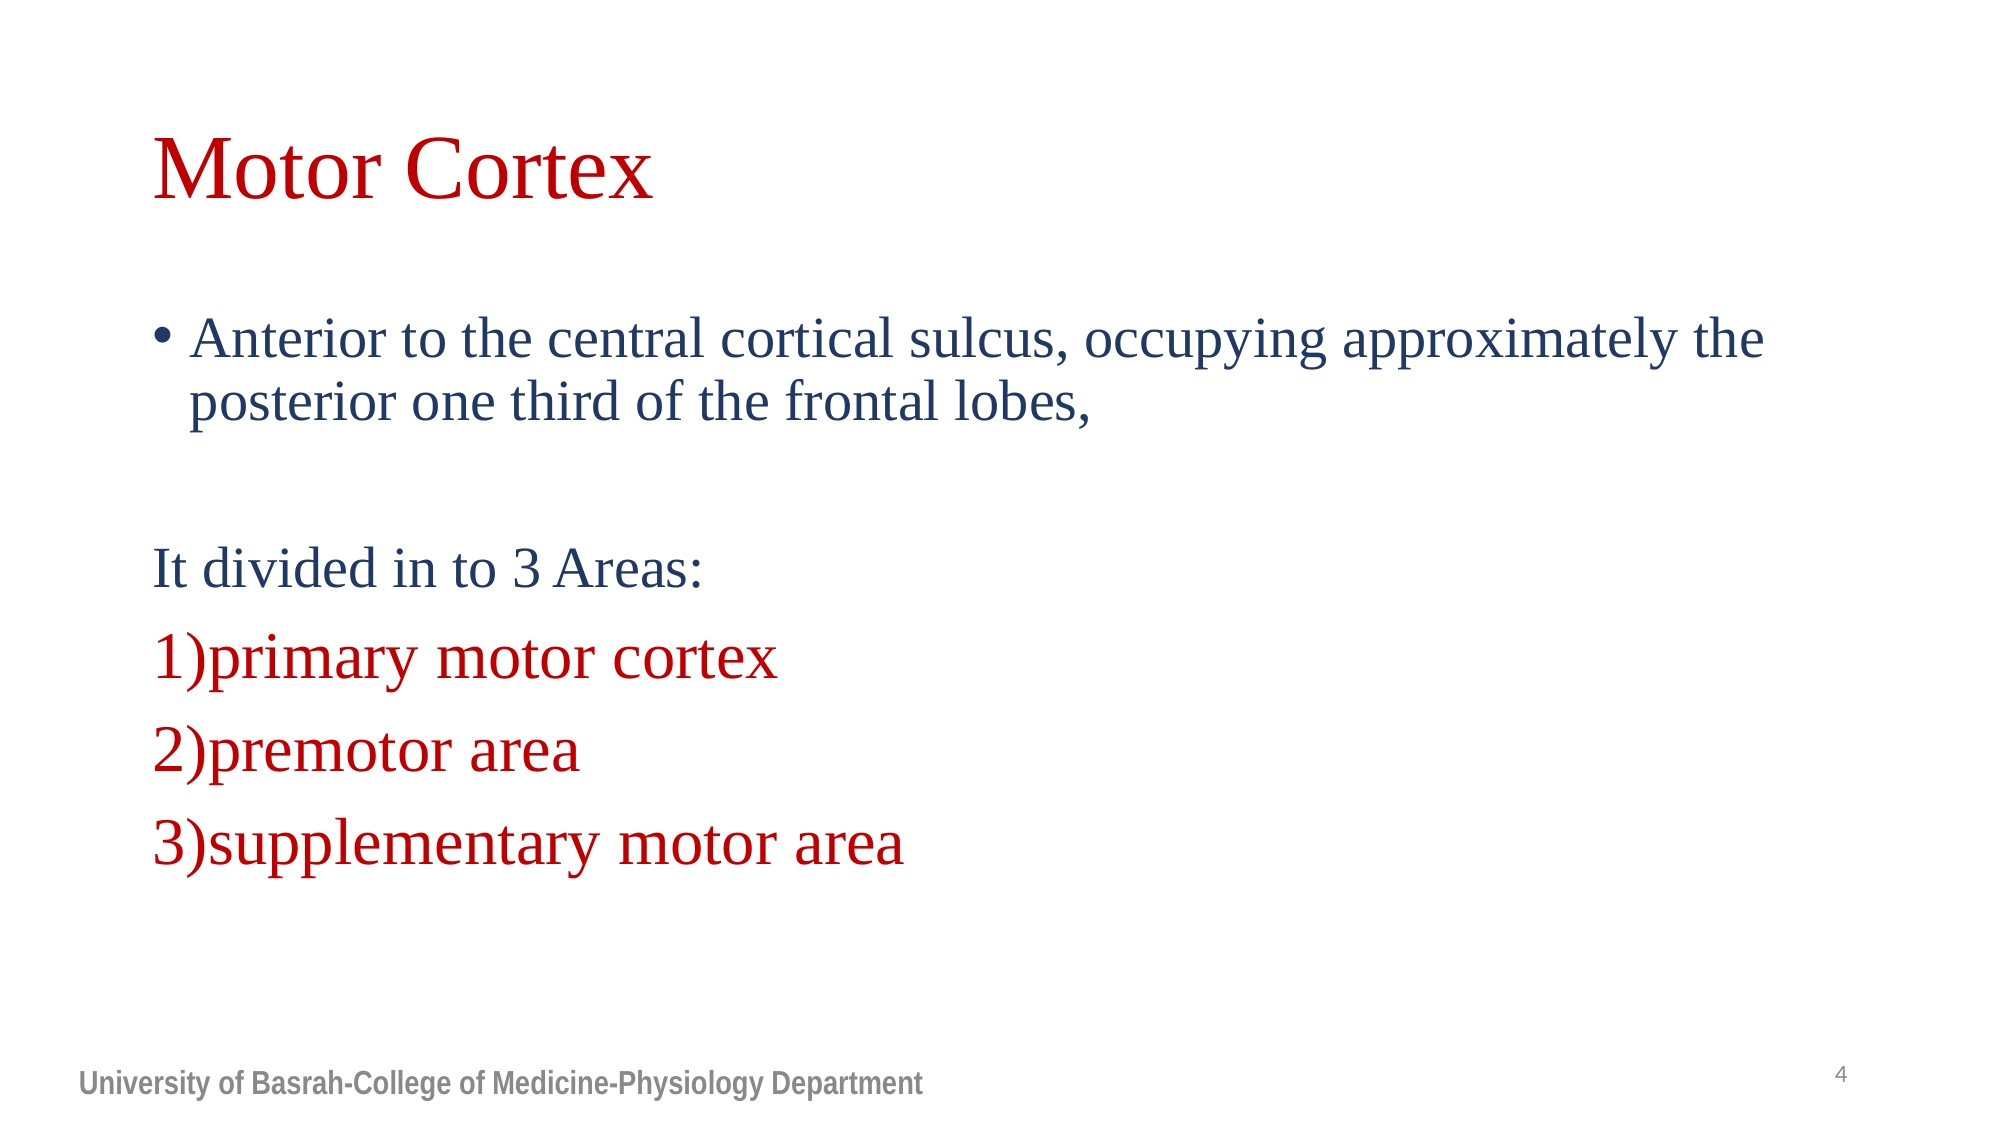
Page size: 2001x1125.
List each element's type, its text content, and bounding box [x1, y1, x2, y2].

text_box University of Basrah-College of Medicine-Physiology Department [37, 1051, 966, 1112]
title Motor Cortex [137, 59, 1863, 278]
list Anterior to the central cortical sulcus, occupying approximately the posterior one third of the frontal lobes, It divided in to 3 Areas: primary motor cortex premotor area supplementary motor area [137, 299, 1863, 1014]
slide_number 4 [1412, 1042, 1863, 1103]
